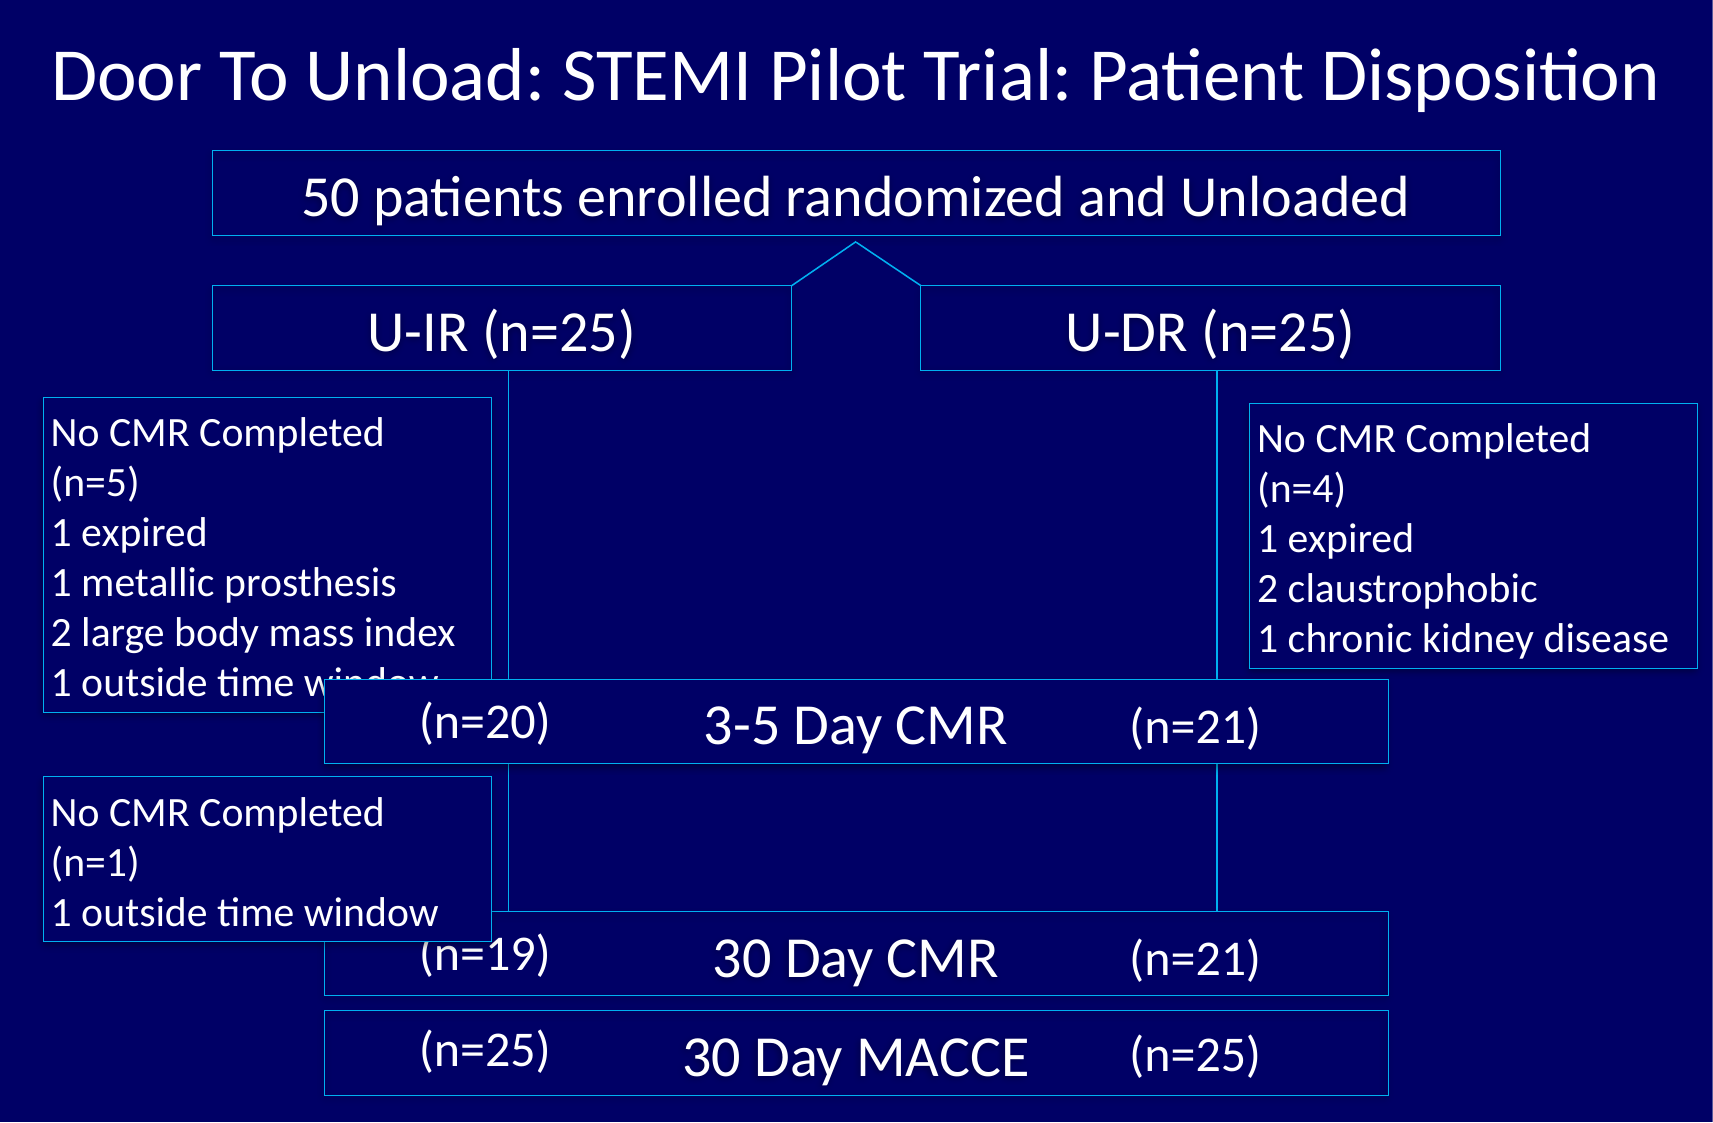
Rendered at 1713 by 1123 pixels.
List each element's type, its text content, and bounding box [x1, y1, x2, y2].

text_box U-DR (n=25) [920, 285, 1501, 371]
text_box No CMR Completed (n=5) 1 expired 1 metallic prosthesis 2 large body mass index 1 outside time window [43, 397, 492, 713]
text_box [791, 241, 857, 286]
text_box No CMR Completed (n=4) 1 expired 2 claustrophobic 1 chronic kidney disease [1249, 403, 1698, 669]
text_box (n=21) [1114, 918, 1277, 993]
text_box (n=25) [1114, 1014, 1277, 1089]
text_box 3-5 Day CMR [1221, 679, 1389, 764]
text_box (n=21) [1221, 686, 1277, 761]
text_box 50 patients enrolled randomized and Unloaded [212, 150, 1501, 236]
text_box (n=20) [513, 681, 566, 756]
text_box Door To Unload: STEMI Pilot Trial: Patient Disposition [0, 18, 1713, 124]
text_box U-IR (n=25) [212, 285, 792, 371]
text_box (n=20) [403, 681, 503, 756]
text_box (n=25) [403, 1009, 566, 1084]
text_box (n=21) [1114, 686, 1212, 761]
text_box (n=19) [403, 912, 566, 988]
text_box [858, 241, 922, 286]
text_box 30 Day CMR [324, 911, 1389, 996]
text_box 3-5 Day CMR [324, 679, 503, 764]
text_box 30 Day MACCE [324, 1010, 1389, 1096]
text_box No CMR Completed (n=1) 1 outside time window [43, 776, 492, 942]
text_box 3-5 Day CMR [513, 679, 1212, 764]
